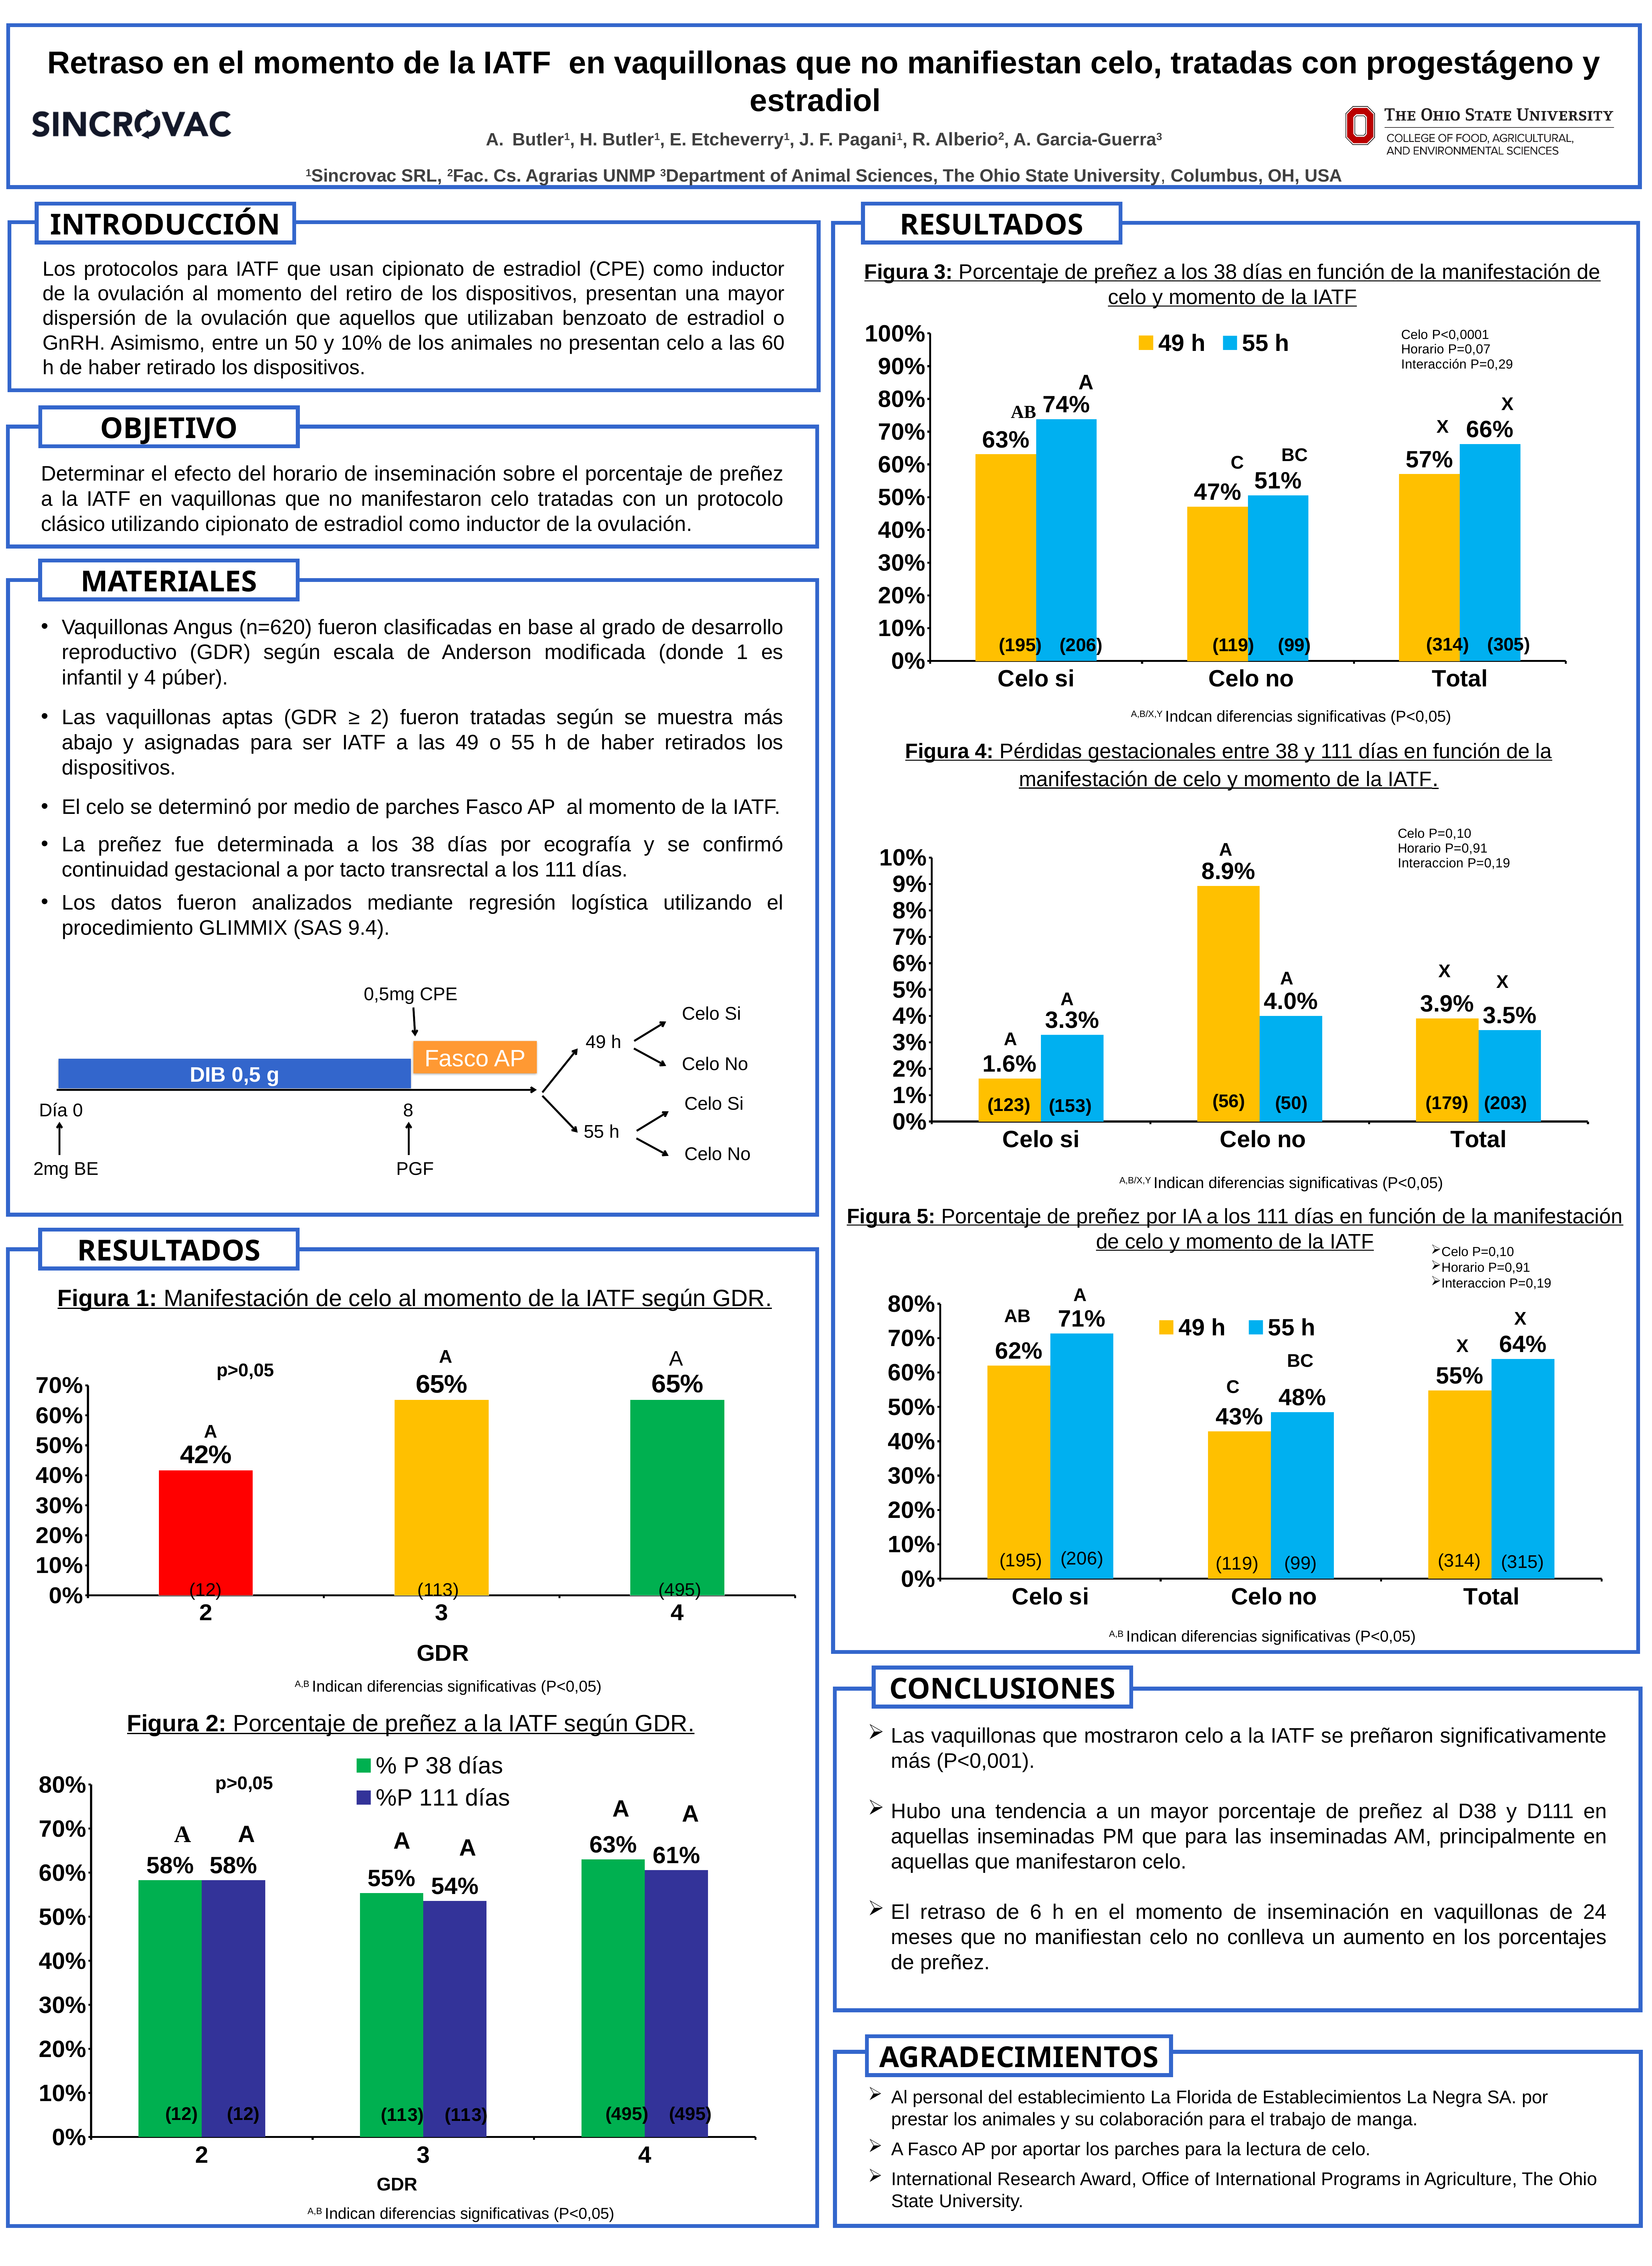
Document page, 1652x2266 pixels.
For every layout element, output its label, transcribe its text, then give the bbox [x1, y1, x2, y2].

text_box Celo No [677, 1049, 767, 1076]
text_box OBJETIVO [40, 407, 298, 447]
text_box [636, 1138, 669, 1156]
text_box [634, 1021, 666, 1041]
text_box Determinar el efecto del horario de inseminación sobre el porcentaje de preñez a la IATF en vaquillonas que no manifestaron celo tratadas con un protocolo clásico utilizando cipionato de estradiol como inductor de la ovulación. [8, 426, 818, 547]
text_box 2mg BE [19, 1154, 113, 1181]
text_box DIB 0,5 g [59, 1059, 411, 1088]
text_box Retraso en el momento de la IATF en vaquillonas que no manifiestan celo, tratadas con progestágeno y estradiol Butler1, H. Butler1, E. Etcheverry1, J. F. Pagani1, R. Alberio2, A. Garcia-Guerra3 1Sincrovac SRL, 2Fac. Cs. Agrarias UNMP 3Department of Animal Sciences, The Ohio State University, Columbus, OH, USA [8, 25, 1640, 187]
text_box Celo No [680, 1139, 769, 1166]
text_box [850, 256, 1615, 728]
text_box Figura 4: Pérdidas gestacionales entre 38 y 111 días en función de la manifestación de celo y momento de la IATF. [837, 735, 1621, 793]
text_box Vaquillonas Angus (n=620) fueron clasificadas en base al grado de desarrollo reproductivo (GDR) según escala de Anderson modificada (donde 1 es infantil y 4 púber). Las vaquillonas aptas (GDR ≥ 2) fueron tratadas según se muestra más abajo y asignadas para ser IATF a las 49 o 55 h de haber retirados los dispositivos. El celo se determinó por medio de parches Fasco AP al momento de la IATF. La preñez fue determinada a los 38 días por ecografía y se confirmó continuidad gestacional a por tacto transrectal a los 111 días. Los datos fueron analizados mediante regresión logística utilizando el procedimiento GLIMMIX (SAS 9.4). [8, 580, 817, 1215]
picture [32, 109, 232, 139]
text_box A,B Indican diferencias significativas (P<0,05) [290, 1676, 607, 1697]
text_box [542, 1096, 578, 1133]
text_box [8, 1705, 813, 2200]
picture [1342, 102, 1618, 159]
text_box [413, 1007, 415, 1037]
text_box Los protocolos para IATF que usan cipionato de estradiol (CPE) como inductor de la ovulación al momento del retiro de los dispositivos, presentan una mayor dispersión de la ovulación que aquellos que utilizaban benzoato de estradiol o GnRH. Asimismo, entre un 50 y 10% de los animales no presentan celo a las 60 h de haber retirado los dispositivos. [9, 222, 819, 390]
text_box PGF [368, 1154, 462, 1181]
chart [24, 1321, 796, 1673]
text_box A,B Indican diferencias significativas (P<0,05) [303, 2203, 619, 2224]
chart [861, 1269, 1603, 1627]
text_box Agradecimientos [867, 2036, 1171, 2075]
text_box INTRODUCCIÓN [37, 203, 294, 243]
text_box RESULTADOS [863, 203, 1121, 243]
text_box Celo Si [680, 1089, 769, 1116]
text_box Figura 1: Manifestación de celo al momento de la IATF según GDR. [12, 1280, 817, 1314]
text_box MATERIALES [40, 560, 298, 600]
text_box Al personal del establecimiento La Florida de Establecimientos La Negra SA. por prestar los animales y su colaboración para el trabajo de manga. A Fasco AP por aportar los parches para la lectura de celo. International Research Award, Office of International Programs in Agriculture, The Ohio State University. [835, 2052, 1641, 2226]
text_box [8, 1249, 818, 2226]
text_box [542, 1048, 578, 1093]
text_box 49 h [581, 1027, 626, 1054]
text_box 8 [398, 1096, 419, 1123]
text_box Celo P=0,10 Horario P=0,91 Interaccion P=0,19 [1426, 1240, 1584, 1268]
text_box A,B/X,Y Indican diferencias significativas (P<0,05) [1115, 1170, 1448, 1194]
chart [860, 813, 1595, 1167]
text_box 55 h [579, 1117, 629, 1144]
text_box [634, 1048, 666, 1066]
text_box 0,5mg CPE [349, 979, 473, 1006]
text_box Las vaquillonas que mostraron celo a la IATF se preñaron significativamente más (P<0,001). Hubo una tendencia a un mayor porcentaje de preñez al D38 y D111 en aquellas inseminadas PM que para las inseminadas AM, principalmente en aquellas que manifestaron celo. El retraso de 6 h en el momento de inseminación en vaquillonas de 24 meses que no manifiestan celo no conlleva un aumento en los porcentajes de preñez. [835, 1688, 1641, 2010]
text_box Figura 5: Porcentaje de preñez por IA a los 111 días en función de la manifestación de celo y momento de la IATF [840, 1200, 1630, 1280]
text_box [833, 223, 1638, 1652]
text_box RESULTADOS [40, 1230, 298, 1269]
text_box Conclusiones [874, 1667, 1132, 1707]
text_box Día 0 [34, 1096, 88, 1123]
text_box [637, 1111, 669, 1131]
text_box Celo Si [677, 999, 767, 1026]
text_box A,B Indican diferencias significativas (P<0,05) [1104, 1631, 1421, 1647]
text_box Fasco AP [413, 1041, 537, 1074]
